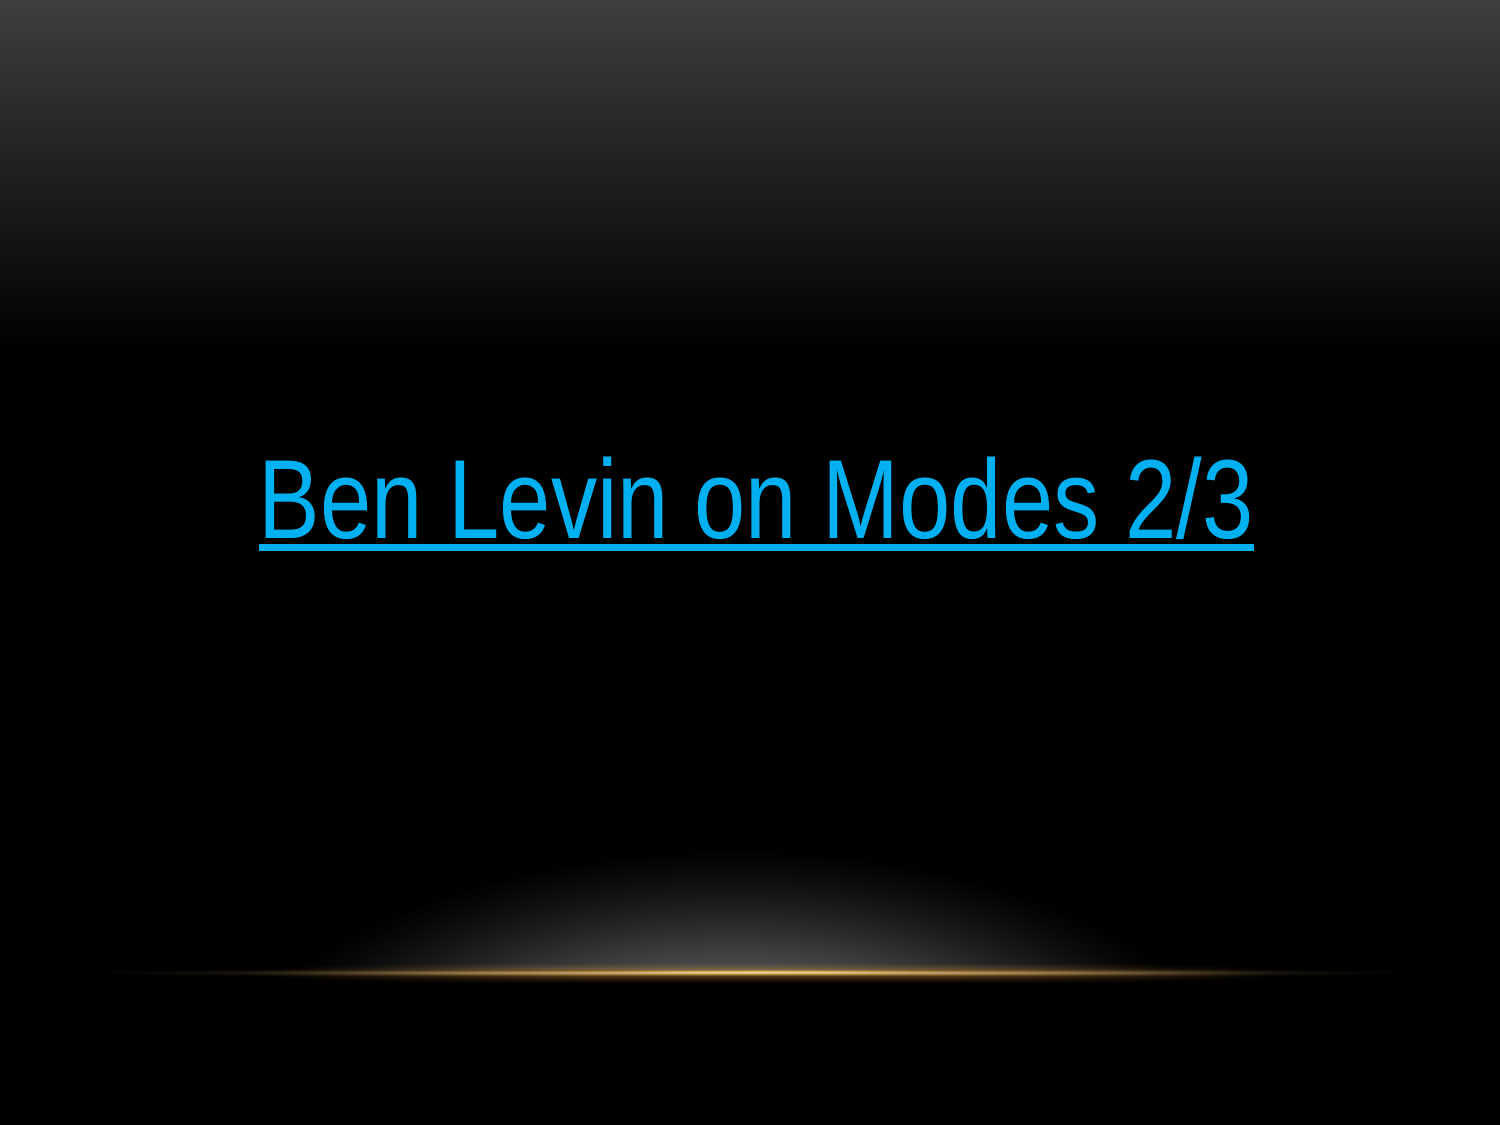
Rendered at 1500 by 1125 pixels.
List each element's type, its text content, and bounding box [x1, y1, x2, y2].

picture [0, 0, 1500, 1125]
text_box Ben Levin on Modes 2/3 [99, 418, 1413, 569]
